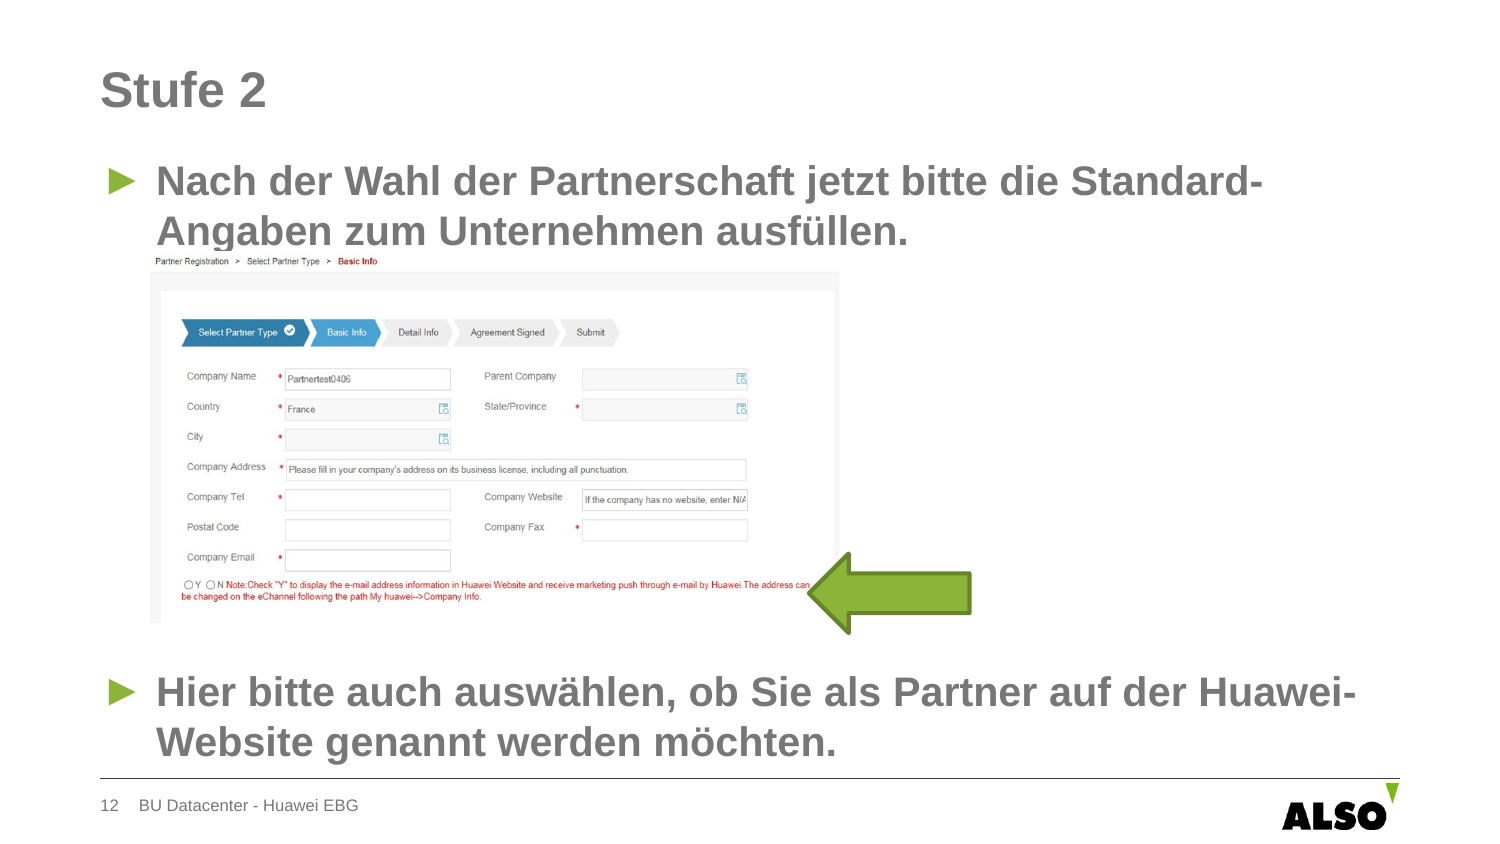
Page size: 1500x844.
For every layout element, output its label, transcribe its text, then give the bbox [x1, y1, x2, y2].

picture [149, 251, 840, 624]
slide_number 12 [100, 786, 136, 822]
footer BU Datacenter - Huawei EBG [138, 786, 748, 822]
text_box [841, 551, 972, 635]
picture [1282, 783, 1400, 830]
title Stufe 2 [100, 57, 1400, 154]
list Nach der Wahl der Partnerschaft jetzt bitte die Standard- Angaben zum Unternehmen ausfüllen. Hier bitte auch auswählen, ob Sie als Partner auf der Huawei-Website genannt werden möchten. [100, 154, 1400, 768]
